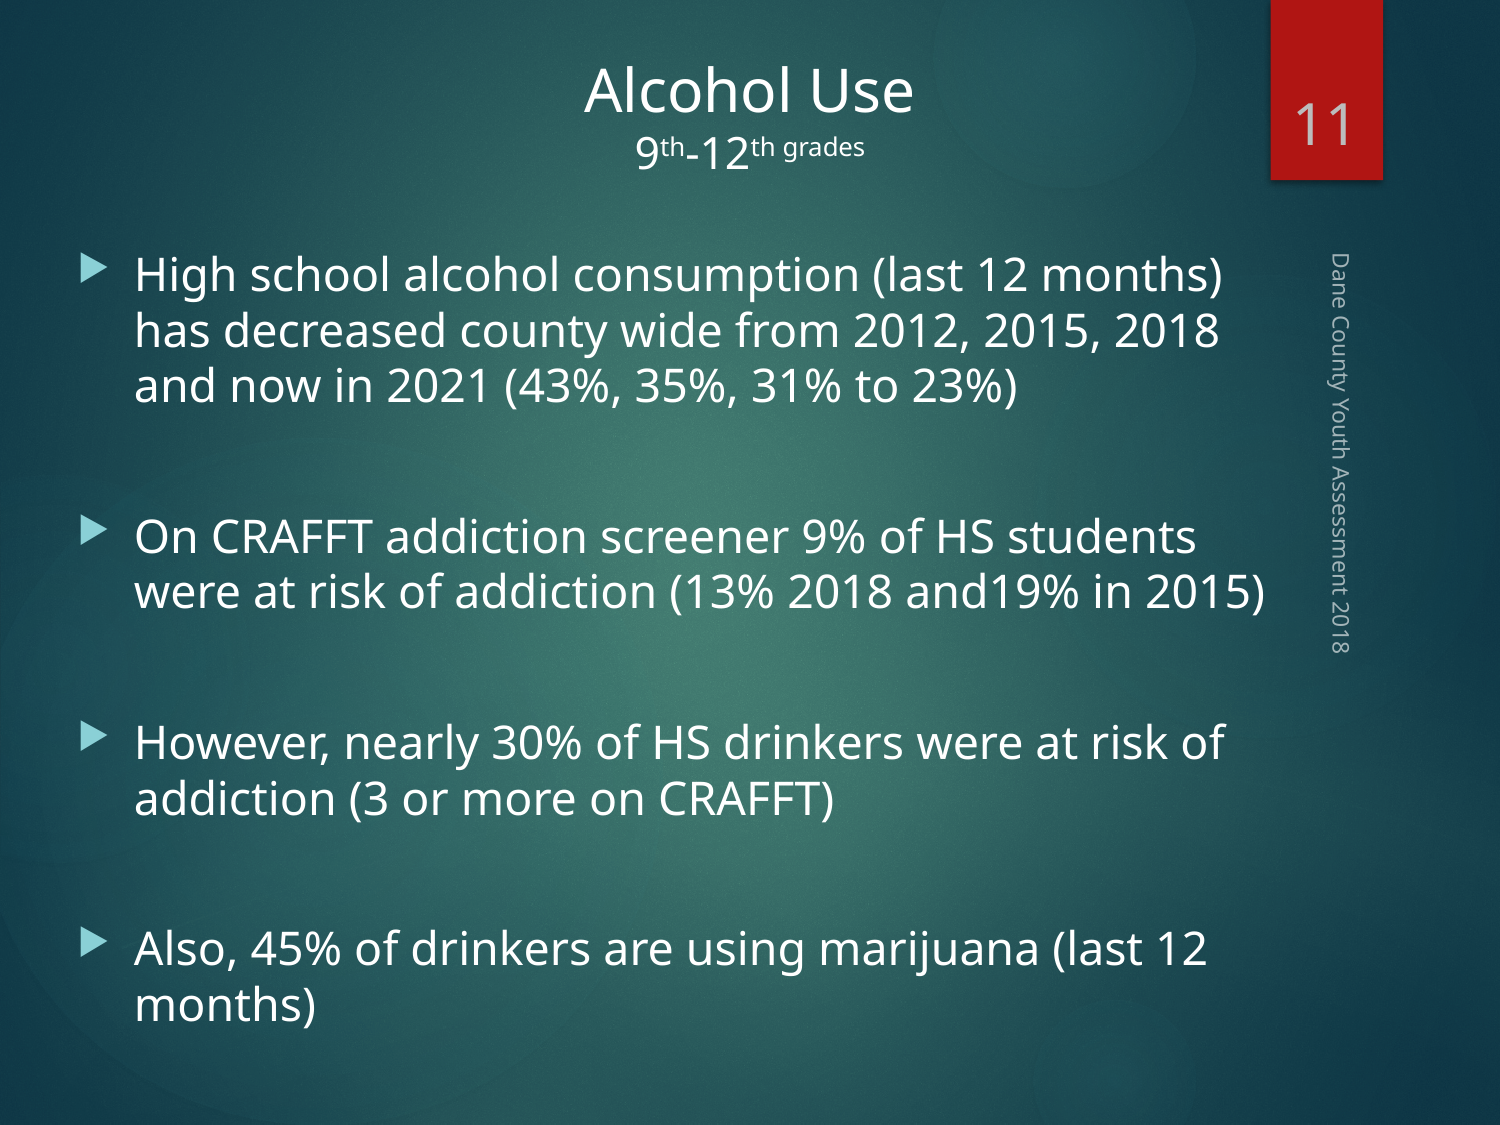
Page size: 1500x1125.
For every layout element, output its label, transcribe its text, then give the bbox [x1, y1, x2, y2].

title Alcohol Use 9th-12th grades [75, 45, 1425, 188]
list High school alcohol consumption (last 12 months) has decreased county wide from 2012, 2015, 2018 and now in 2021 (43%, 35%, 31% to 23%) On CRAFFT addiction screener 9% of HS students were at risk of addiction (13% 2018 and19% in 2015) However, nearly 30% of HS drinkers were at risk of addiction (3 or more on CRAFFT) Also, 45% of drinkers are using marijuana (last 12 months) [62, 237, 1308, 1050]
slide_number 11 [1273, 48, 1378, 175]
footer Dane County Youth Assessment 2018 [1320, 237, 1358, 871]
